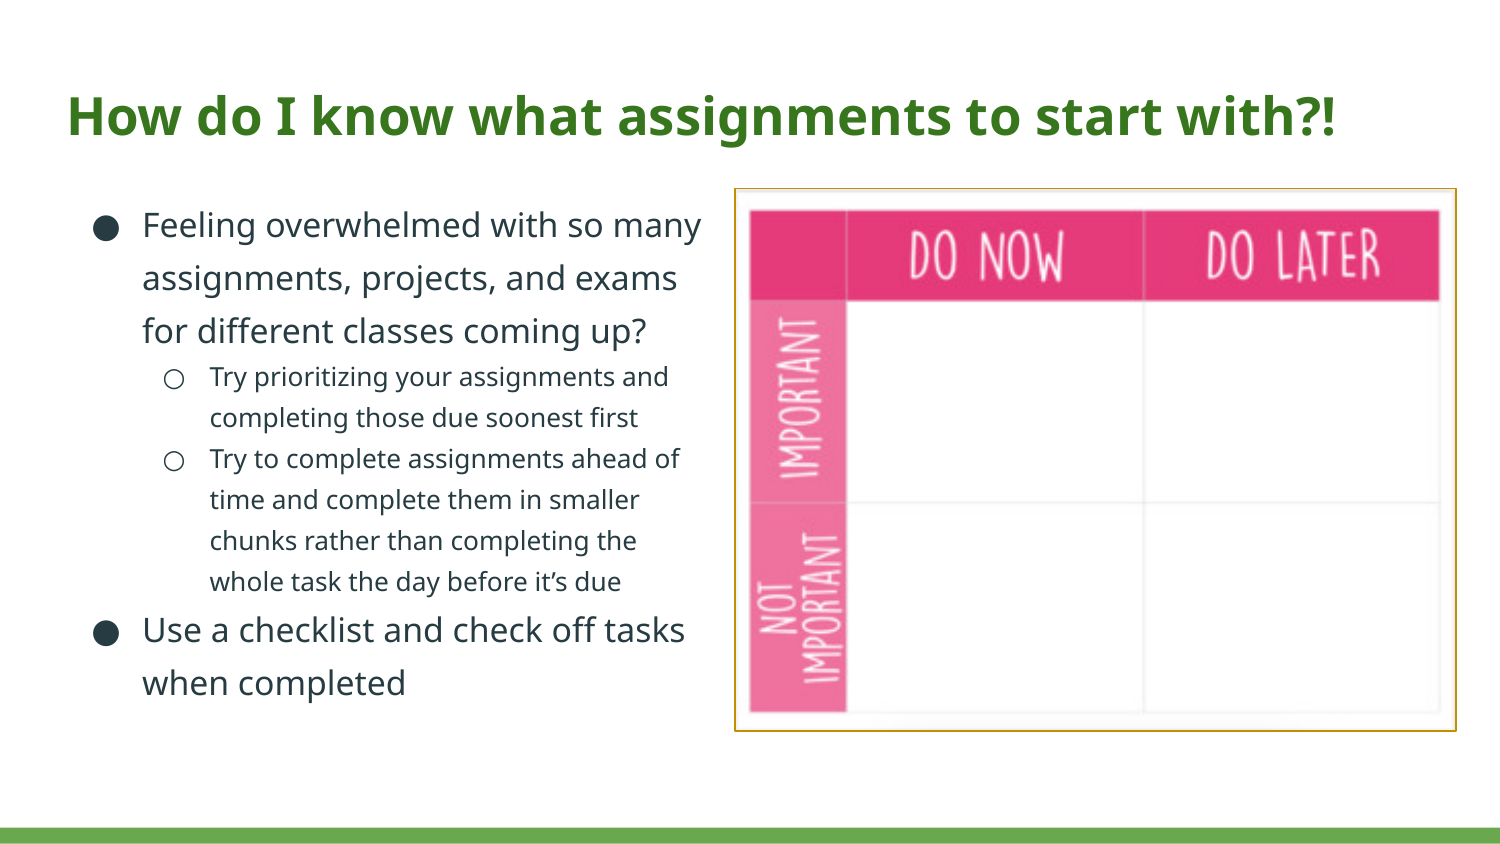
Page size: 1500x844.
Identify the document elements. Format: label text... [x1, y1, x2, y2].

picture [735, 189, 1456, 731]
list Feeling overwhelmed with so many assignments, projects, and exams for different classes coming up? Try prioritizing your assignments and completing those due soonest first Try to complete assignments ahead of time and complete them in smaller chunks rather than completing the whole task the day before it’s due Use a checklist and check off tasks when completed [59, 179, 718, 740]
title How do I know what assignments to start with?! [51, 64, 1449, 167]
